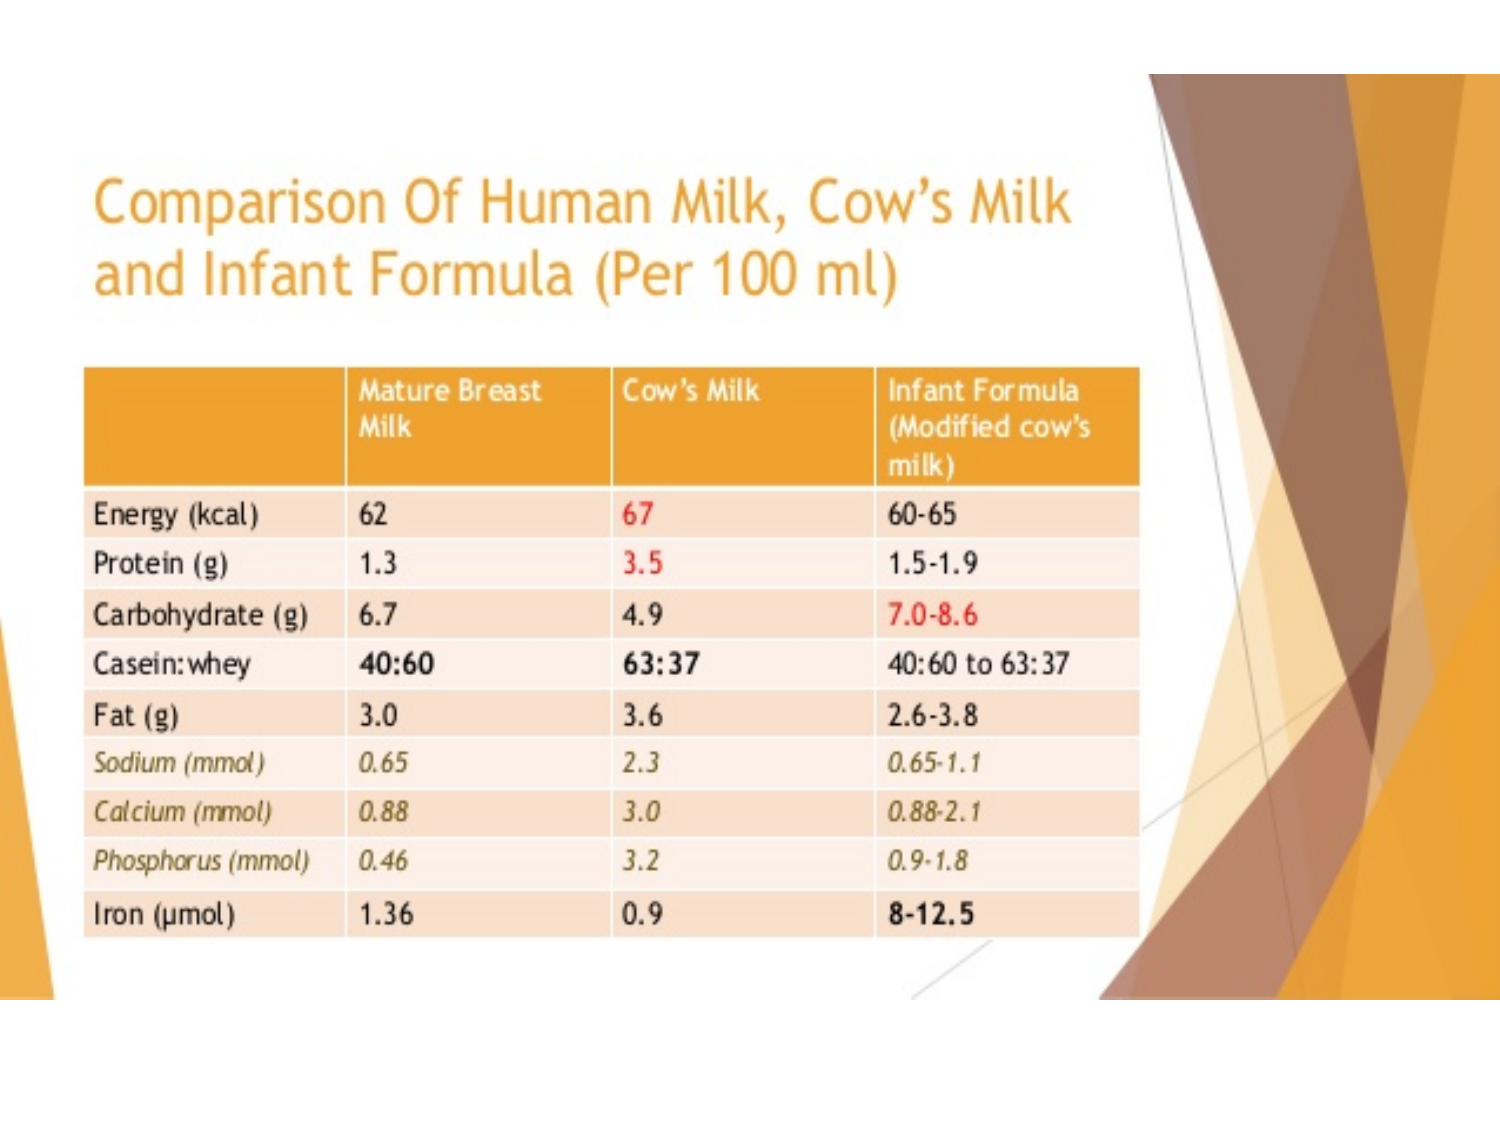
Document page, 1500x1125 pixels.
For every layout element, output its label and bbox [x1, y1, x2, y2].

picture [0, 74, 1500, 1001]
